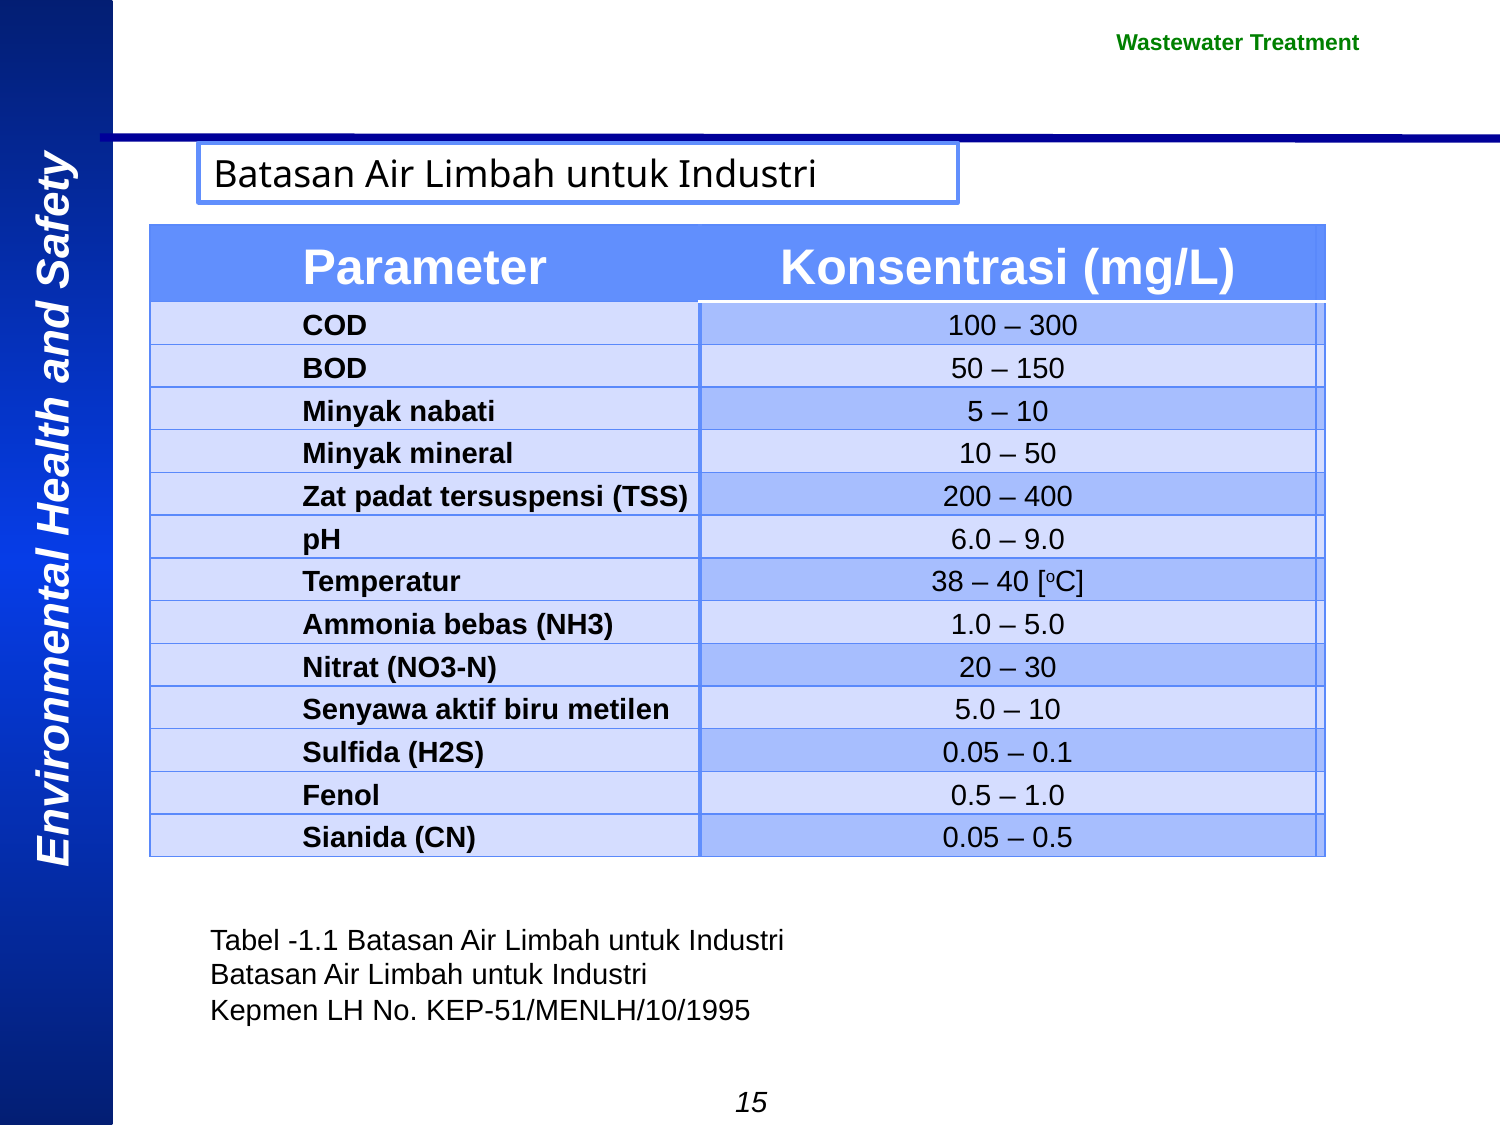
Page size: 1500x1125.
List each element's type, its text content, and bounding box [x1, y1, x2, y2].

table_cell [1317, 430, 1324, 472]
title Wastewater Treatment [937, 6, 1375, 81]
table_cell Minyak mineral [151, 430, 698, 472]
table_cell 5.0 – 10 [702, 687, 1315, 728]
table_cell Fenol [151, 772, 698, 813]
table_header Konsentrasi (mg/L) [702, 226, 1315, 300]
table_cell 6.0 – 9.0 [702, 516, 1315, 557]
table_cell [1317, 644, 1324, 685]
text_box Tabel -1.1 Batasan Air Limbah untuk Industri Batasan Air Limbah untuk Industri Kepmen LH No. KEP-51/MENLH/10/1995 [194, 913, 1200, 1069]
table_cell Senyawa aktif biru metilen [151, 687, 698, 728]
table_cell [1317, 772, 1324, 813]
table_cell COD [151, 302, 698, 344]
table_cell pH [151, 516, 698, 557]
table_cell 100 – 300 [702, 303, 1315, 344]
table_cell 0.05 – 0.1 [702, 729, 1315, 771]
table_cell 5 – 10 [702, 388, 1315, 429]
table_cell 0.5 – 1.0 [702, 772, 1315, 813]
table_cell Sianida (CN) [151, 815, 698, 856]
table_cell Minyak nabati [151, 388, 698, 429]
table_cell [1317, 687, 1324, 728]
table_cell Nitrat (NO3-N) [151, 644, 698, 685]
table_cell 0.05 – 0.5 [702, 815, 1315, 856]
table_header Parameter [151, 226, 698, 301]
table_cell BOD [151, 345, 698, 386]
table_cell [1317, 388, 1324, 429]
table_cell [1317, 345, 1324, 386]
table_cell 50 – 150 [702, 345, 1315, 386]
table_cell [1317, 303, 1324, 344]
table_cell 200 – 400 [702, 473, 1315, 514]
table_cell Zat padat tersuspensi (TSS) [151, 473, 698, 514]
table_cell 10 – 50 [702, 430, 1315, 472]
text_box Batasan Air Limbah untuk Industri [196, 141, 960, 205]
table_cell [1317, 815, 1324, 856]
table_cell [1317, 473, 1324, 514]
table_cell [1317, 601, 1324, 643]
table_cell Temperatur [151, 559, 698, 600]
table_cell Sulfida (H2S) [151, 729, 698, 771]
table_cell [1317, 729, 1324, 771]
table_cell 38 – 40 [oC] [702, 559, 1315, 600]
table_cell Ammonia bebas (NH3) [151, 601, 698, 643]
table_cell [1317, 559, 1324, 600]
table_cell 1.0 – 5.0 [702, 601, 1315, 643]
table_header [1317, 226, 1324, 300]
table_cell 20 – 30 [702, 644, 1315, 685]
table_cell [1317, 516, 1324, 557]
